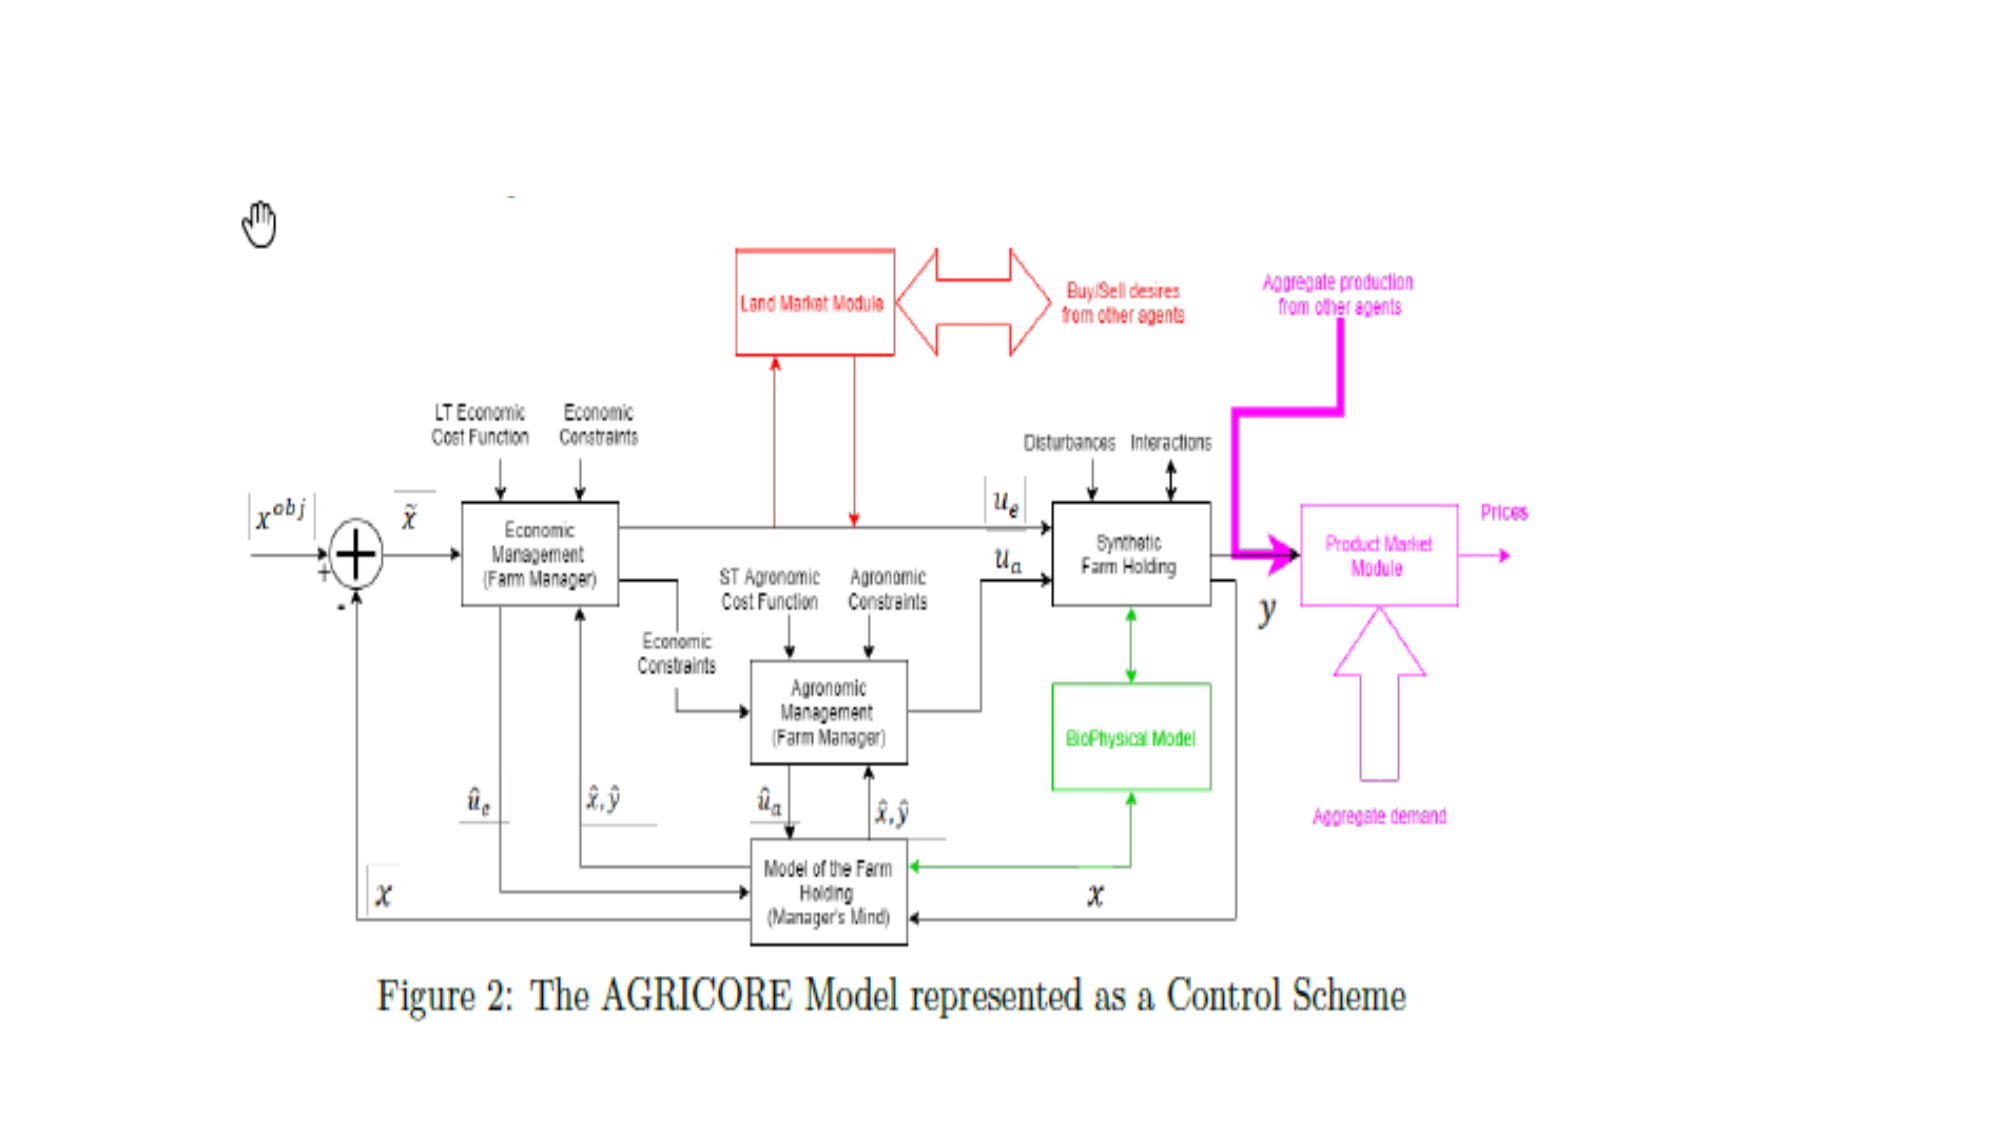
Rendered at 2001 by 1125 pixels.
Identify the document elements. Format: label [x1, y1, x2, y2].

picture [194, 196, 1708, 1064]
